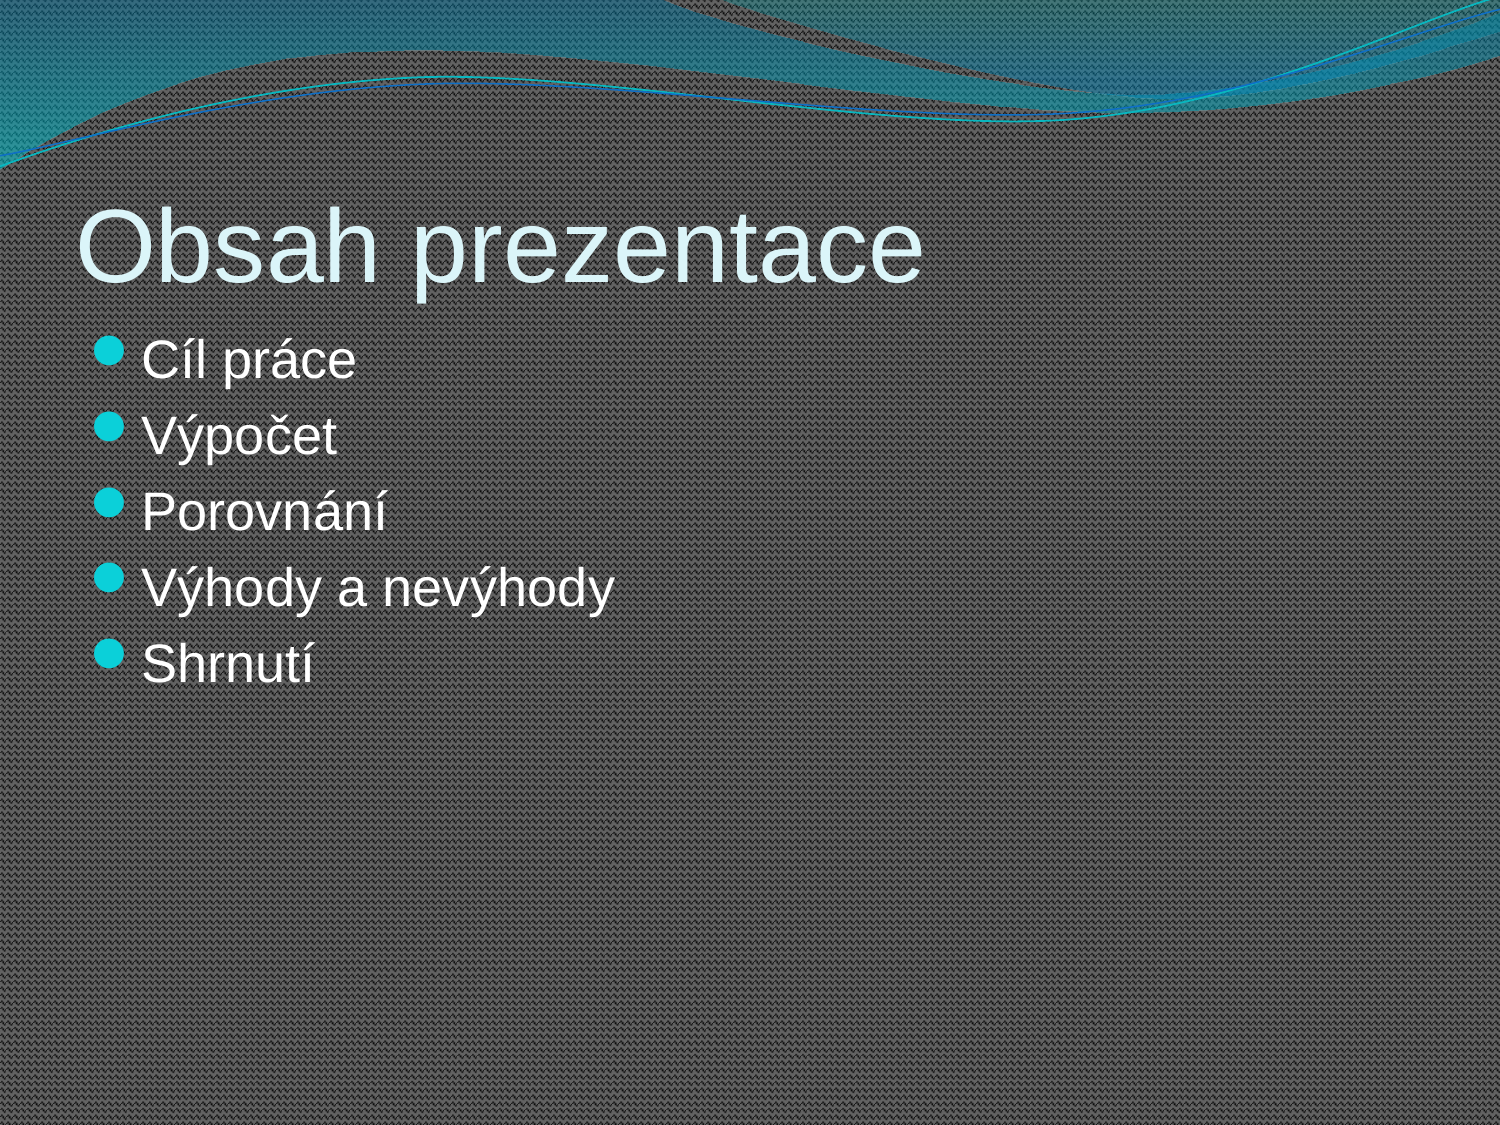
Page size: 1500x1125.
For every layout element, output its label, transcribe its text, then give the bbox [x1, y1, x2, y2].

list Cíl práce Výpočet Porovnání Výhody a nevýhody Shrnutí [75, 317, 1425, 1038]
title Obsah prezentace [75, 115, 1425, 303]
